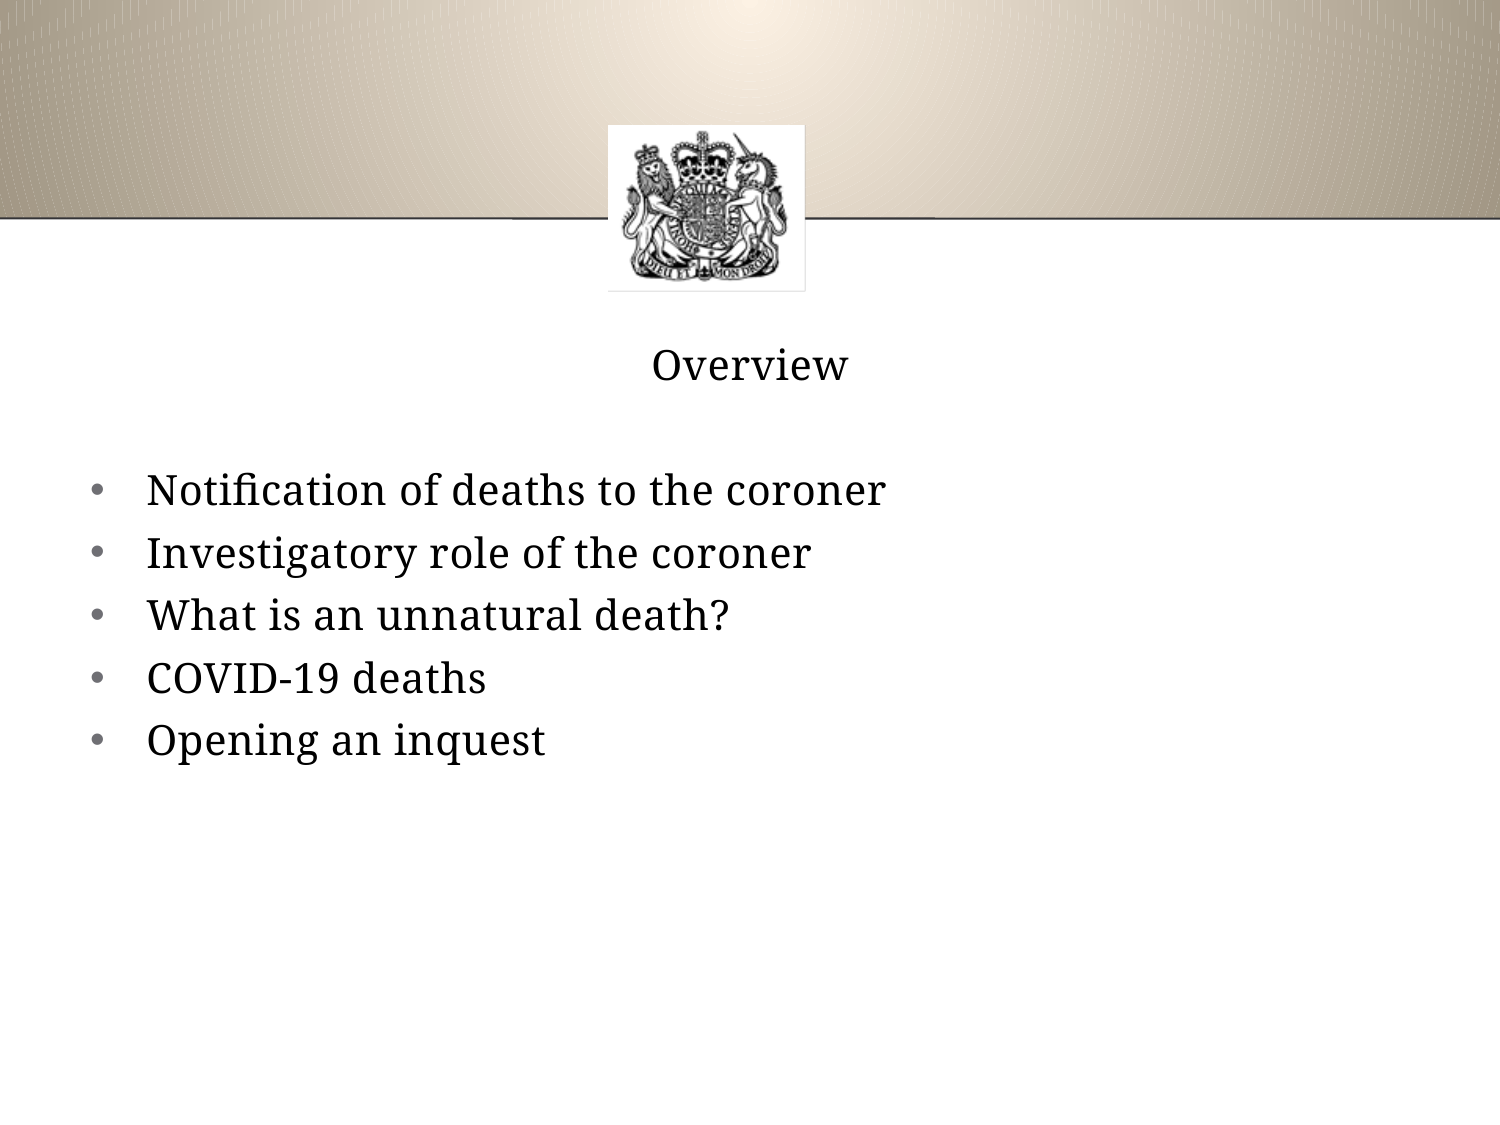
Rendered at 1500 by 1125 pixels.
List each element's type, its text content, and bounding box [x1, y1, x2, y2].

picture [607, 125, 807, 293]
list Overview Notification of deaths to the coroner Investigatory role of the coroner What is an unnatural death? COVID-19 deaths Opening an inquest [75, 331, 1425, 1000]
